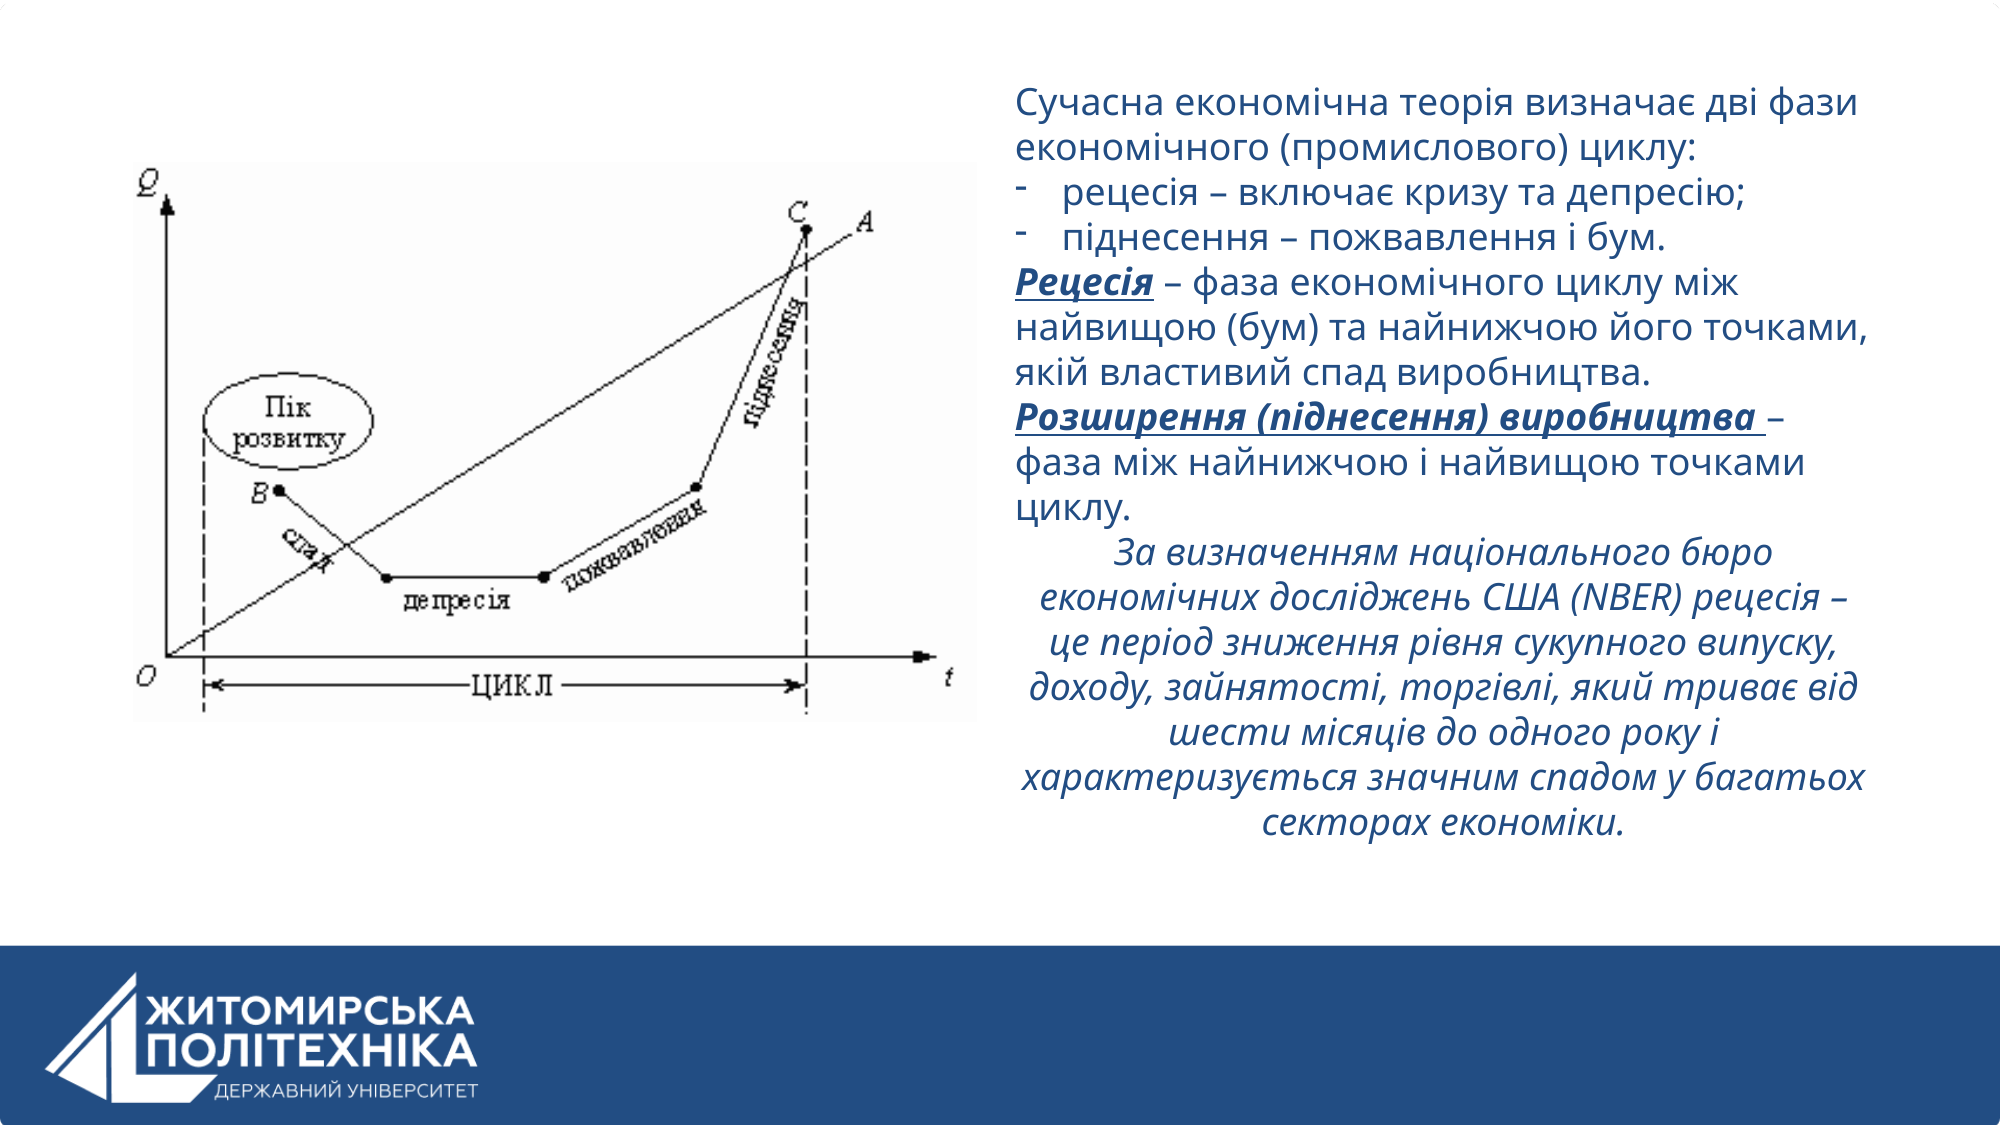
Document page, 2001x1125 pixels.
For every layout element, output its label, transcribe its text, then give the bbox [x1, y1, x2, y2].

text_box Сучасна економічна теорія визначає дві фази економічного (промислового) циклу: рецесія – включає кризу та депресію; піднесення – пожвавлення і бум. Рецесія – фаза економічного циклу між найвищою (бум) та найнижчою його точками, якій властивий спад виробництва. Розширення (піднесення) виробництва – фаза між найнижчою і найвищою точками циклу. За визначенням національного бюро економічних досліджень США (NBER) рецесія – це період зниження рівня сукупного випуску, доходу, зайнятості, торгівлі, який триває від шести місяців до одного року і характеризується значним спадом у багатьох секторах економіки. [999, 813, 1889, 851]
text_box Сучасна економічна теорія визначає дві фази економічного (промислового) циклу: рецесія – включає кризу та депресію; піднесення – пожвавлення і бум. Рецесія – фаза економічного циклу між найвищою (бум) та найнижчою його точками, якій властивий спад виробництва. Розширення (піднесення) виробництва – фаза між найнижчою і найвищою точками циклу. За визначенням національного бюро економічних досліджень США (NBER) рецесія – це період зниження рівня сукупного випуску, доходу, зайнятості, торгівлі, який триває від шести місяців до одного року і характеризується значним спадом у багатьох секторах економіки. [999, 70, 1889, 126]
picture [0, 3, 2000, 1125]
